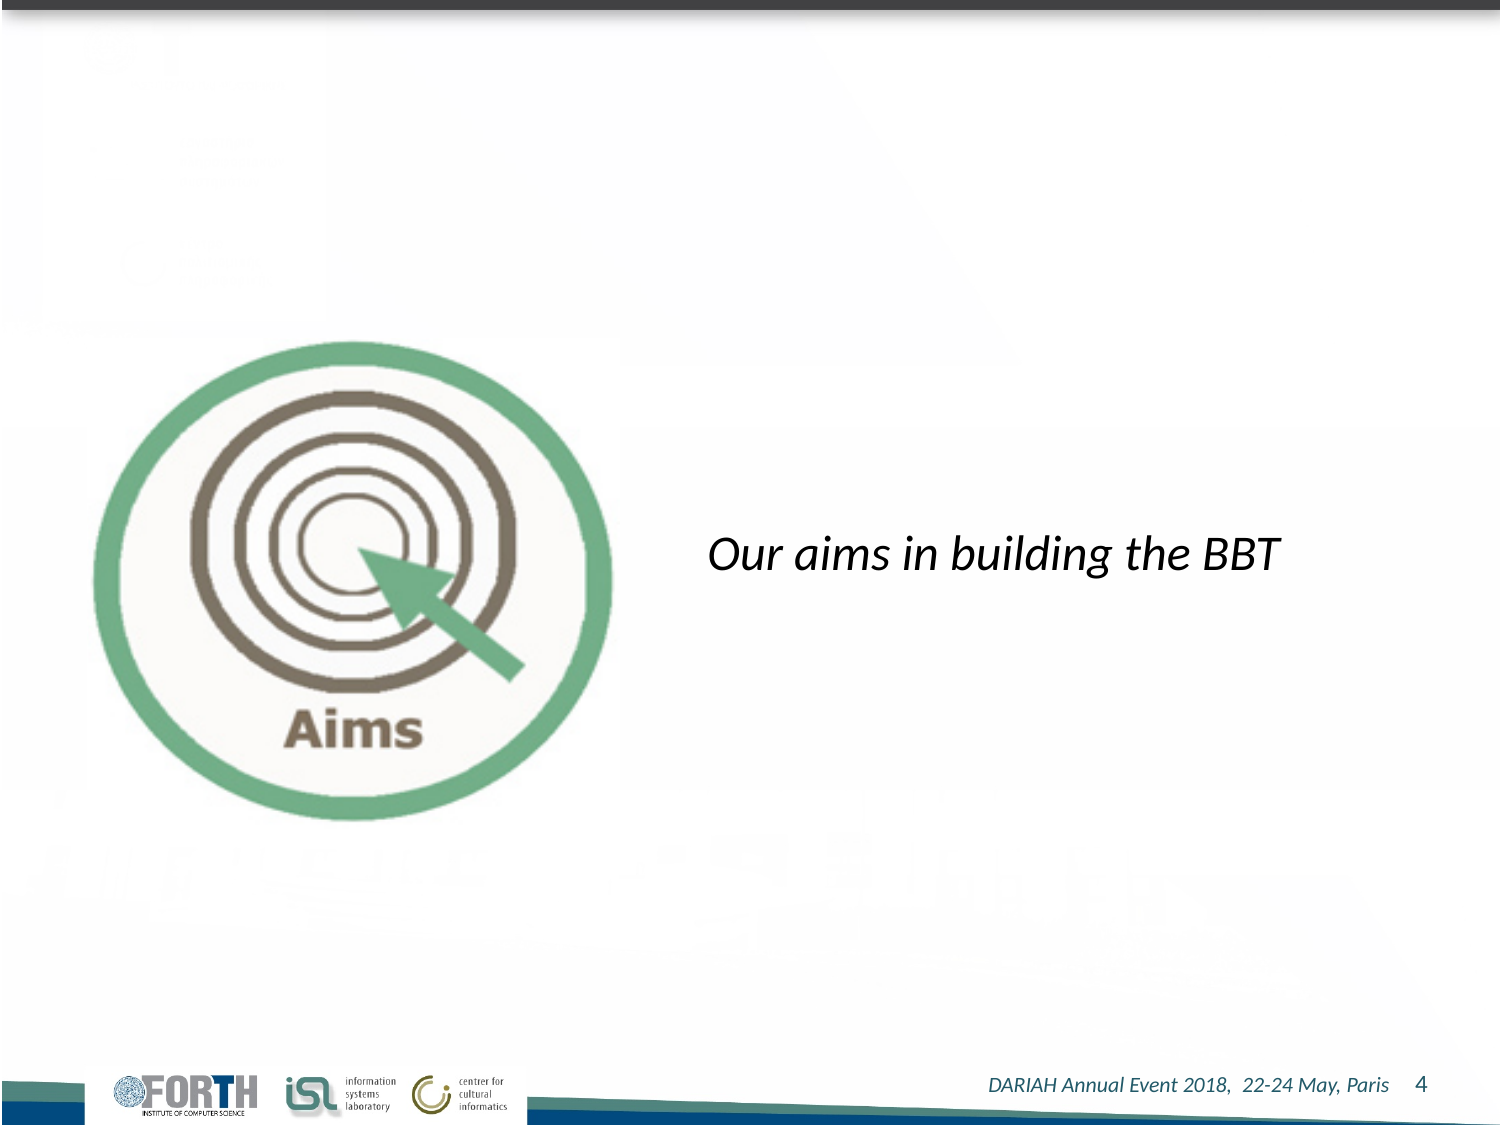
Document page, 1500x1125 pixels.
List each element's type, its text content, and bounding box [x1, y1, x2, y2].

list Our aims in building the BBT [692, 302, 1438, 887]
picture [2, 0, 1500, 1125]
